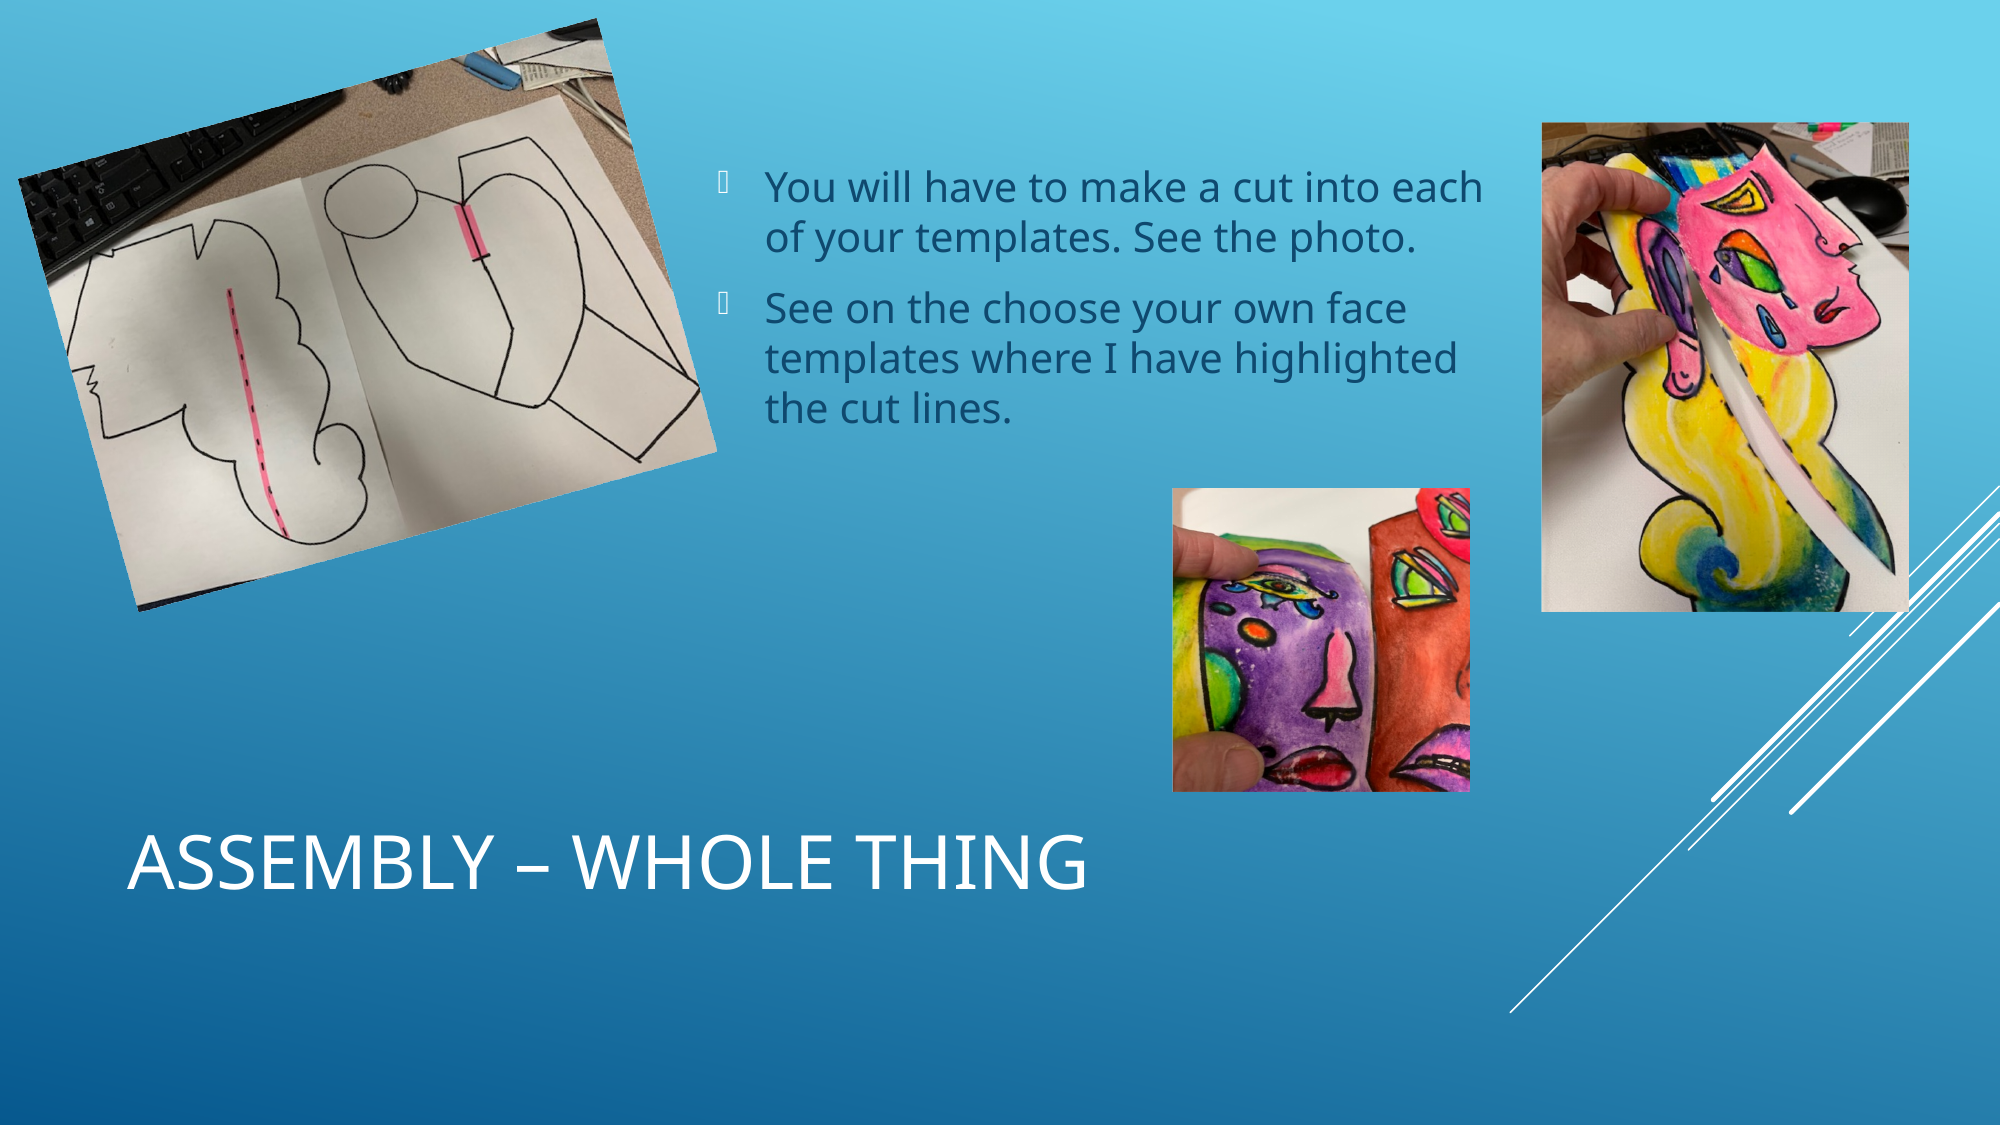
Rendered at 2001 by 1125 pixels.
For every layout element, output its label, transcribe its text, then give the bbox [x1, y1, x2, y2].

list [66, 89, 668, 540]
picture [19, 166, 66, 349]
picture [668, 277, 716, 465]
picture [119, 540, 397, 612]
picture [1166, 488, 1475, 793]
picture [343, 19, 616, 89]
picture [1480, 123, 1970, 612]
title Assembly – Whole Thing [112, 736, 1513, 984]
list You will have to make a cut into each of your templates. See the photo. See on the choose your own face templates where I have highlighted the cut lines. [702, 0, 1513, 593]
